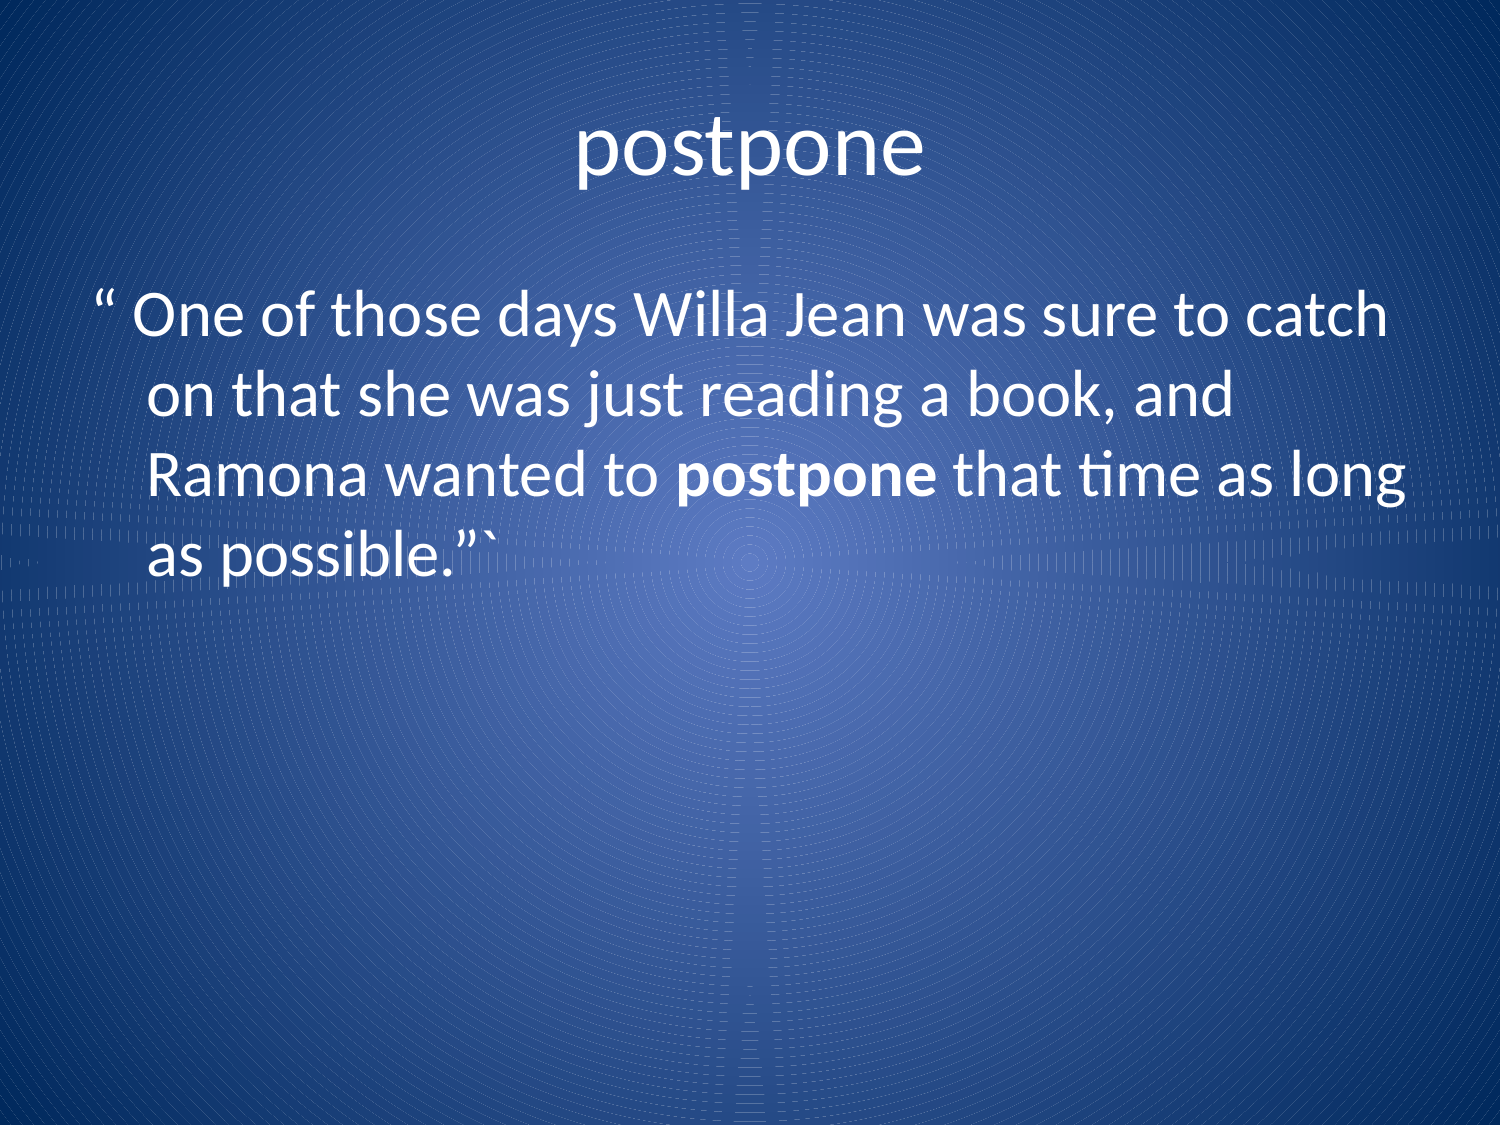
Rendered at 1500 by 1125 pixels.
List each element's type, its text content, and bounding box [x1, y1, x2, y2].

title postpone [75, 45, 1425, 233]
list “ One of those days Willa Jean was sure to catch on that she was just reading a book, and Ramona wanted to postpone that time as long as possible.”` [75, 262, 1425, 1005]
